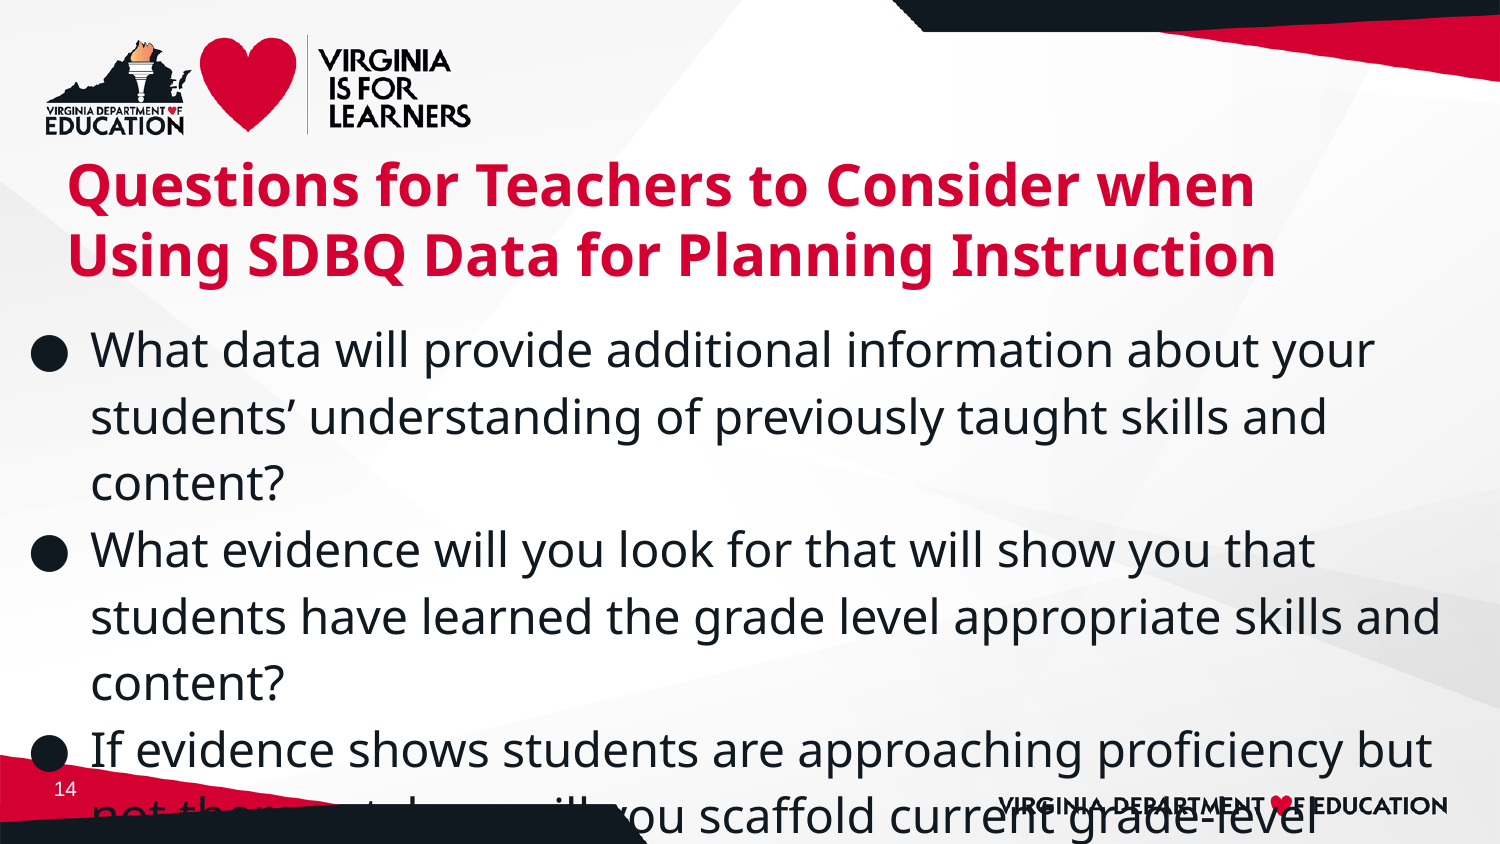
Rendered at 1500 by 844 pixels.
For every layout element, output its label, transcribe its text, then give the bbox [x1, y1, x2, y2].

title Questions for Teachers to Consider when Using SDBQ Data for Planning Instruction [51, 133, 1449, 228]
picture [0, 771, 1500, 844]
list What data will provide additional information about your students’ understanding of previously taught skills and content? What evidence will you look for that will show you that students have learned the grade level appropriate skills and content? If evidence shows students are approaching proficiency but not there yet, how will you scaffold current grade-level instruction? [0, 295, 1500, 771]
picture [0, 0, 1500, 295]
slide_number 14 [38, 755, 129, 821]
